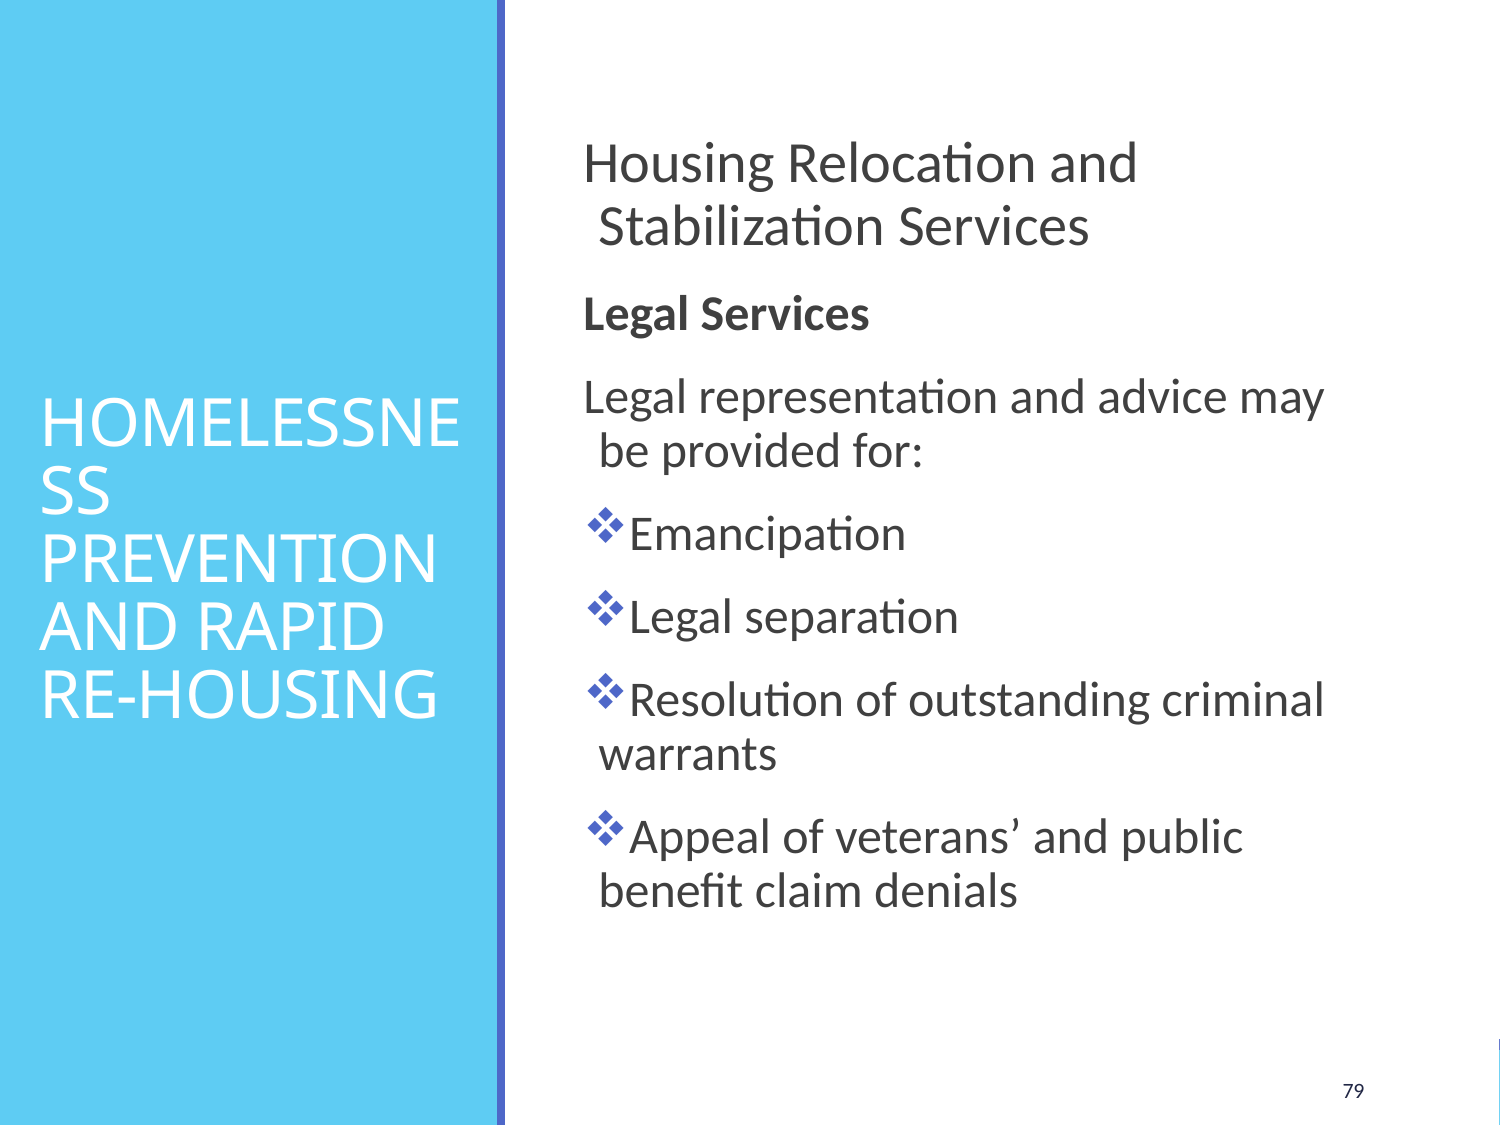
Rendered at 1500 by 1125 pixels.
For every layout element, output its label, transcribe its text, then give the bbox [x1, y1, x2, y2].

title HOMELESSNESS PREVENTION AND RAPID RE-HOUSING [24, 99, 491, 1026]
text_box [496, 0, 506, 1125]
list Housing Relocation and Stabilization Services Legal Services Legal representation and advice may be provided for: Emancipation Legal separation Resolution of outstanding criminal warrants Appeal of veterans’ and public benefit claim denials [583, 99, 1373, 1026]
text_box [506, 0, 1500, 1125]
slide_number 79 [1245, 1059, 1380, 1120]
text_box [0, 0, 496, 1125]
